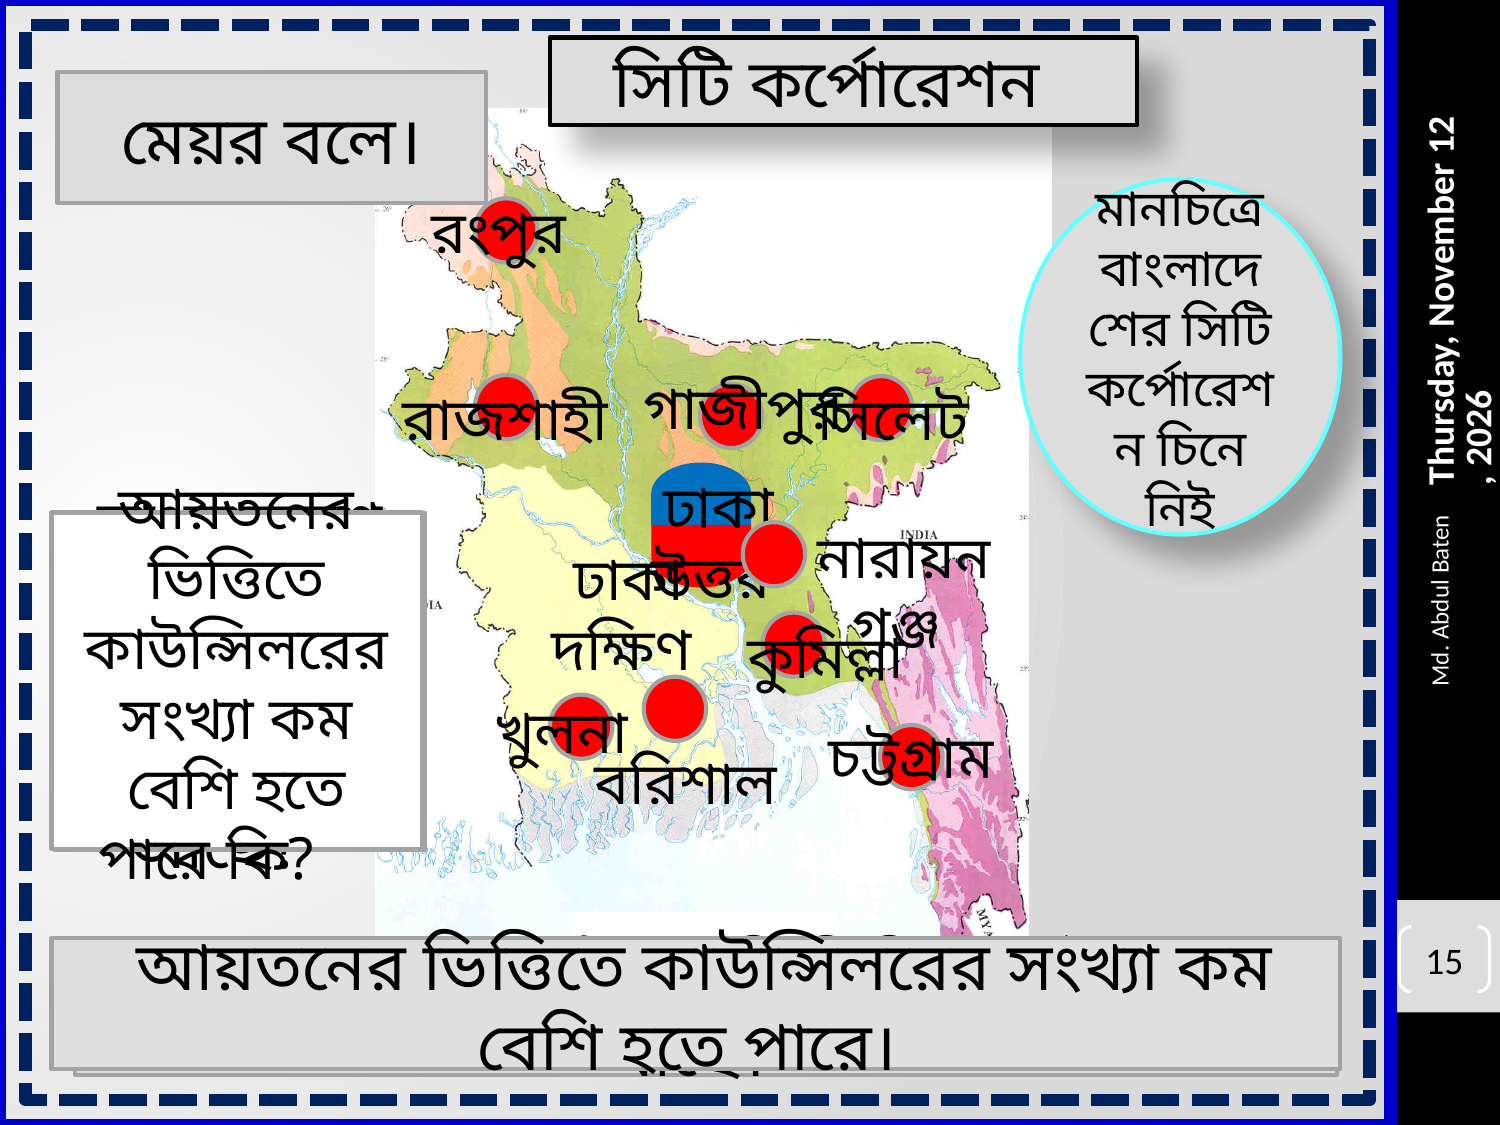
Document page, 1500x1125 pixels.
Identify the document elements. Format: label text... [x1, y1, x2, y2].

text_box [1041, 172, 1052, 262]
picture [374, 107, 1030, 1005]
text_box মানচিত্রে বাংলাদেশের সিটি কর্পোরেশন চিনে নিই [1041, 177, 1343, 537]
text_box বাংলাদেশে মোট ১১ টি সিটি কর্পোরেশন আছে। [73, 1071, 1339, 1077]
text_box আয়তনের ভিত্তিতে কাউন্সিলরের সংখ্যা কম বেশি হতে পারে কি? [49, 510, 371, 851]
text_box মেয়র বলে। [55, 70, 488, 205]
text_box আয়তনের ভিত্তিতে কাউন্সিলরের সংখ্যা কম বেশি হতে পারে। [49, 936, 1342, 1071]
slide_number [1408, 100, 1469, 500]
footer Md. Abdul Baten [1408, 500, 1469, 889]
text_box সিটি কর্পোরেশন [548, 35, 1139, 127]
slide_number 15 [1397, 925, 1492, 994]
